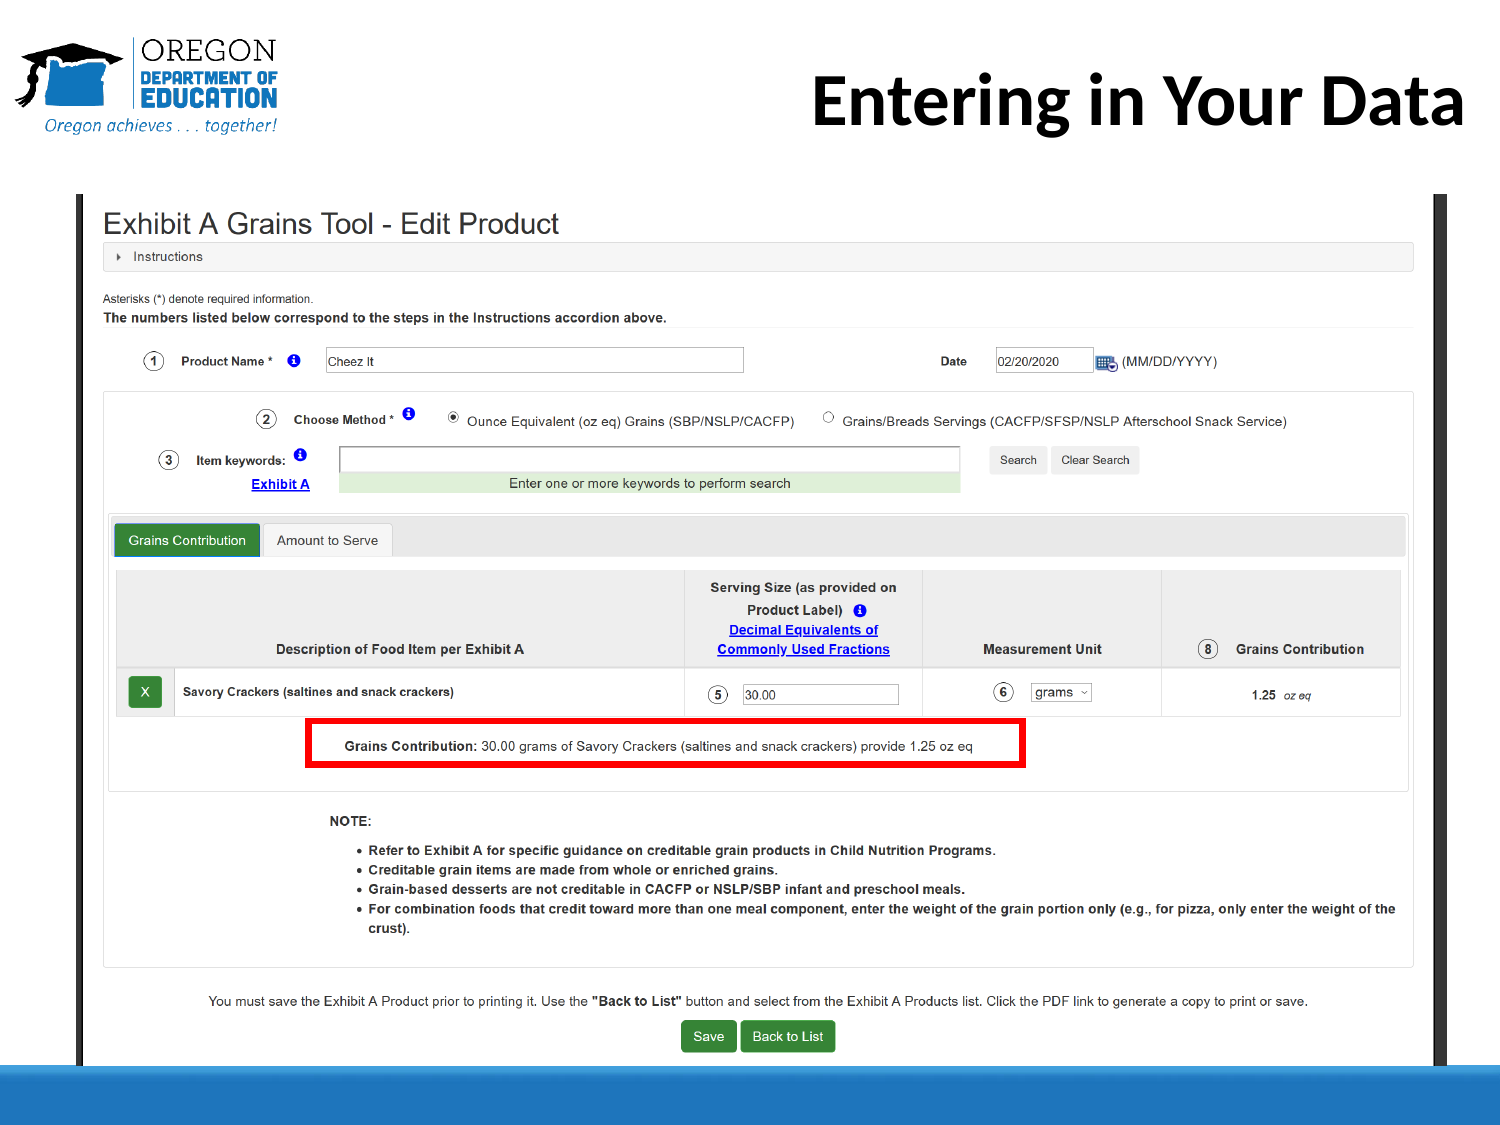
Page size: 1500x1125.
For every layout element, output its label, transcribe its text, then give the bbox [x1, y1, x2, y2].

title Entering in Your Data [308, 18, 1482, 185]
picture [0, 194, 1500, 1125]
picture [0, 8, 309, 170]
